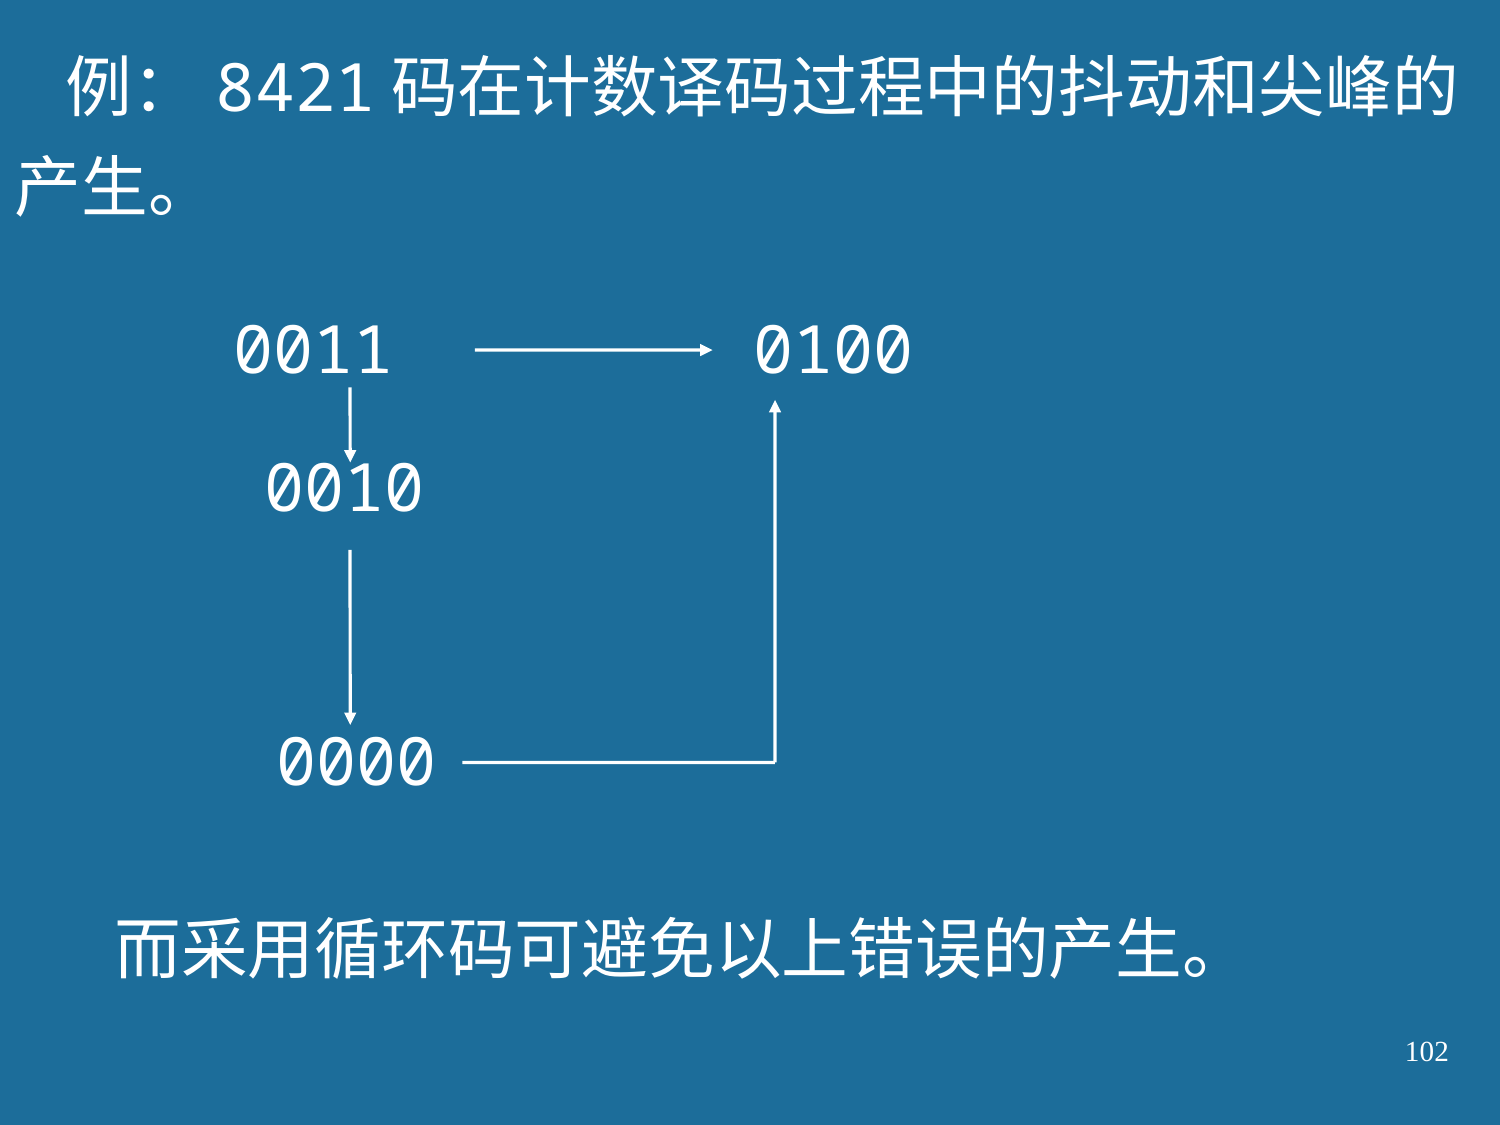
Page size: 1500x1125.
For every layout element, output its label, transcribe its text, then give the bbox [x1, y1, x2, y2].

text_box 产生。 [0, 137, 231, 233]
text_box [274, 299, 873, 396]
text_box 例：8421码在计数译码过程中的抖动和尖峰的 [0, 37, 1474, 133]
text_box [274, 549, 439, 807]
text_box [462, 404, 776, 763]
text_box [262, 387, 427, 533]
slide_number 102 [1151, 1025, 1465, 1100]
text_box 而采用循环码可避免以上错误的产生。 [99, 899, 1264, 995]
